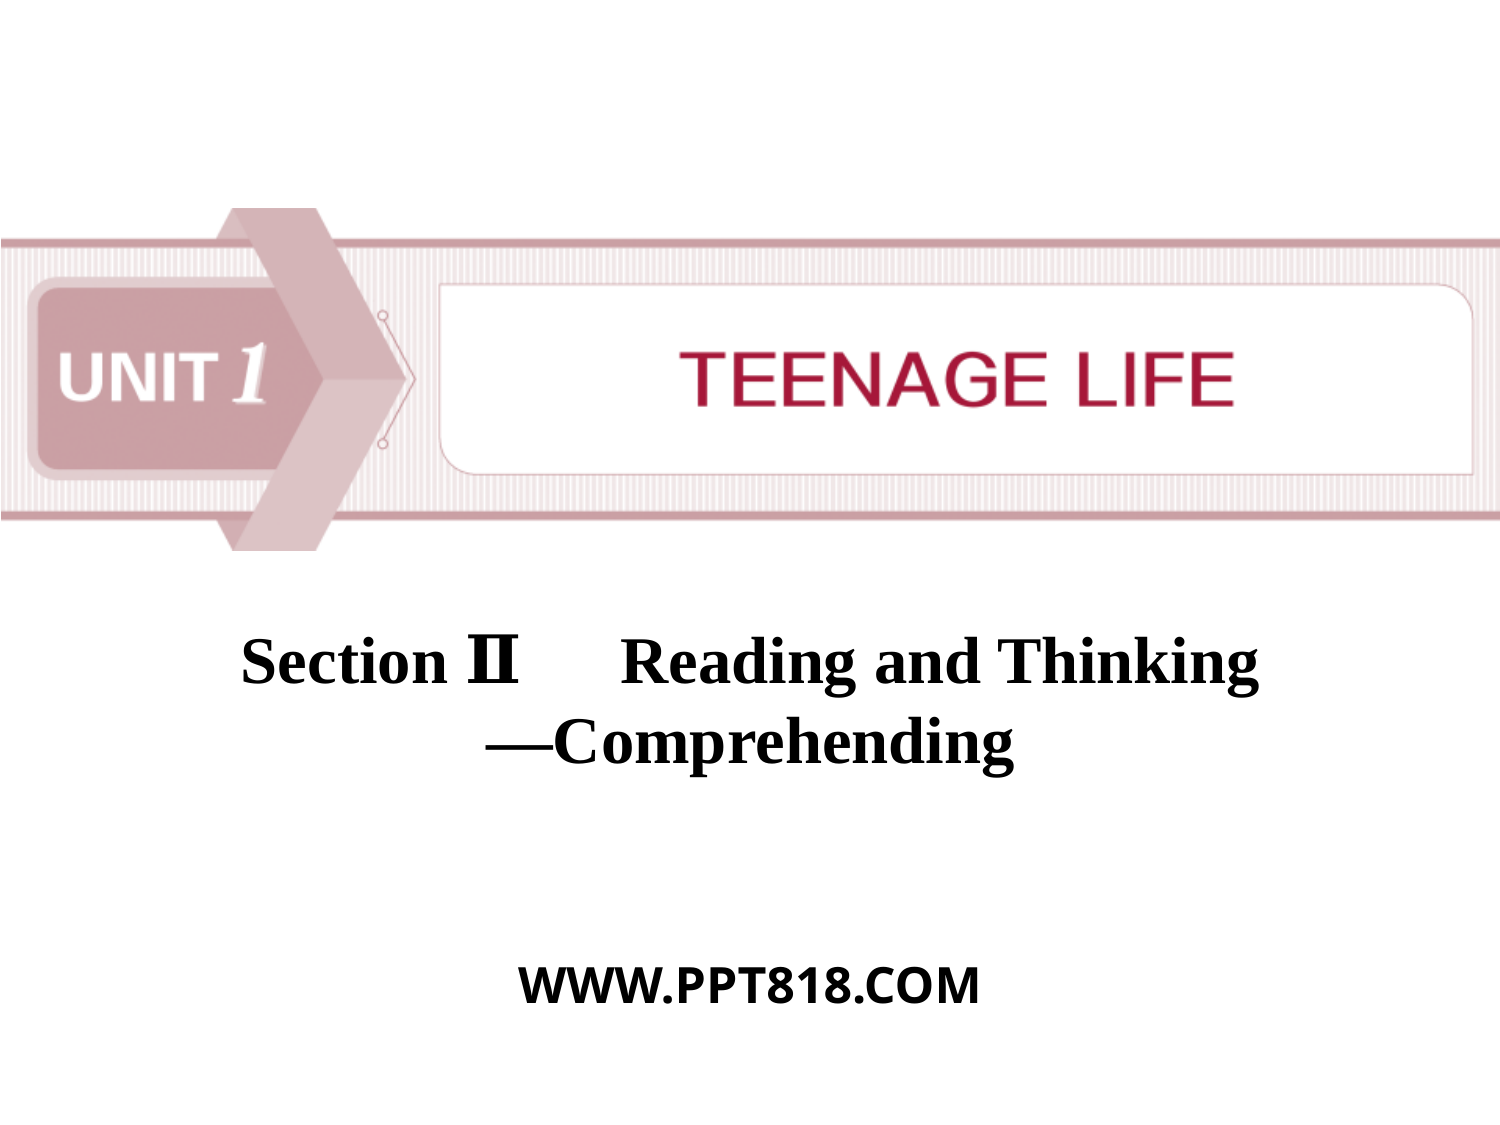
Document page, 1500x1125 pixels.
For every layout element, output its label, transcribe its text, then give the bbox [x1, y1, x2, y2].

text_box WWW.PPT818.COM [0, 940, 1500, 1022]
text_box Section Ⅱ Reading and Thinking —Comprehending [1, 609, 1500, 785]
picture [1, 207, 1500, 552]
